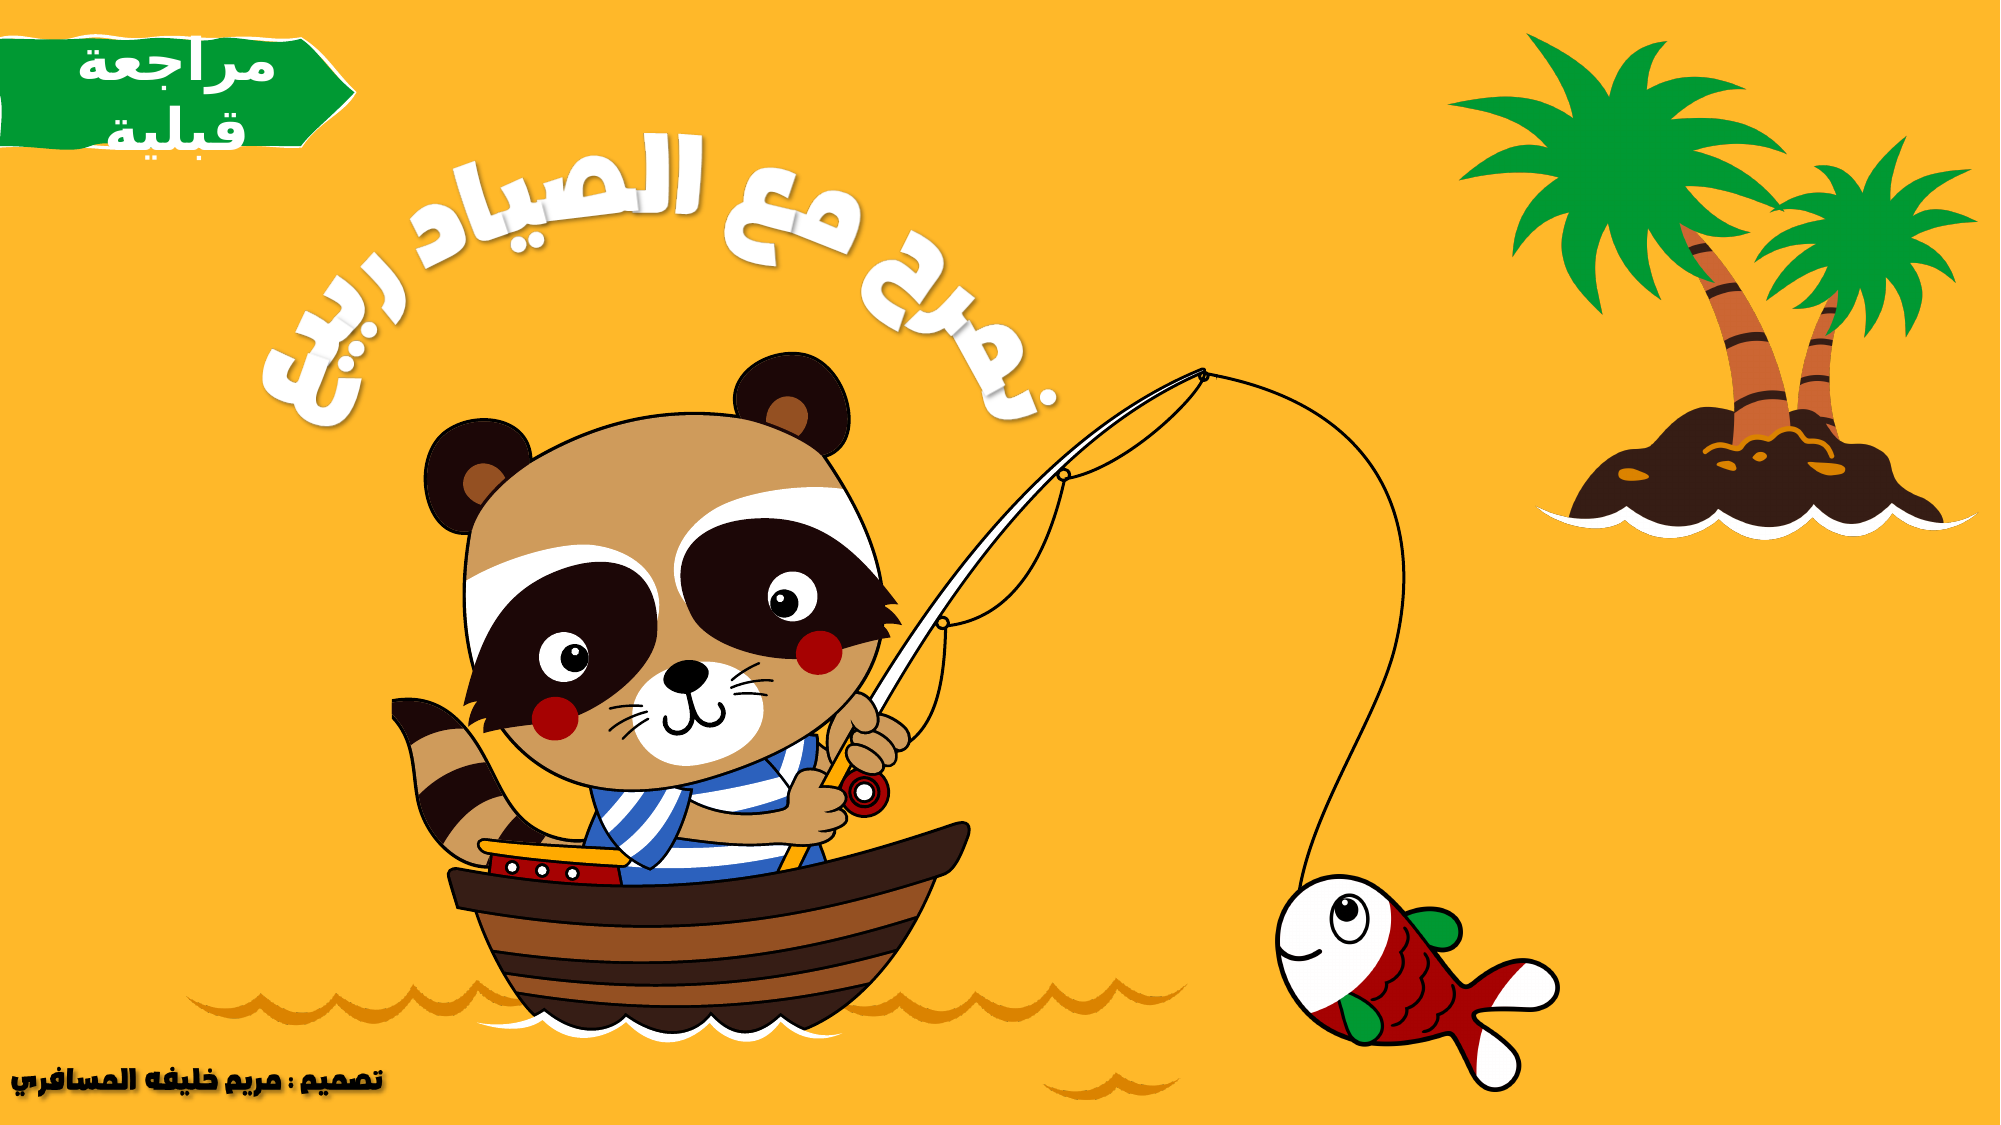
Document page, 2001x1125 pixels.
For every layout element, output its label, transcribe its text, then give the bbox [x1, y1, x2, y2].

picture [1447, 33, 1979, 540]
picture [0, 128, 1560, 1125]
text_box مراجعة قبلية [0, 34, 357, 150]
